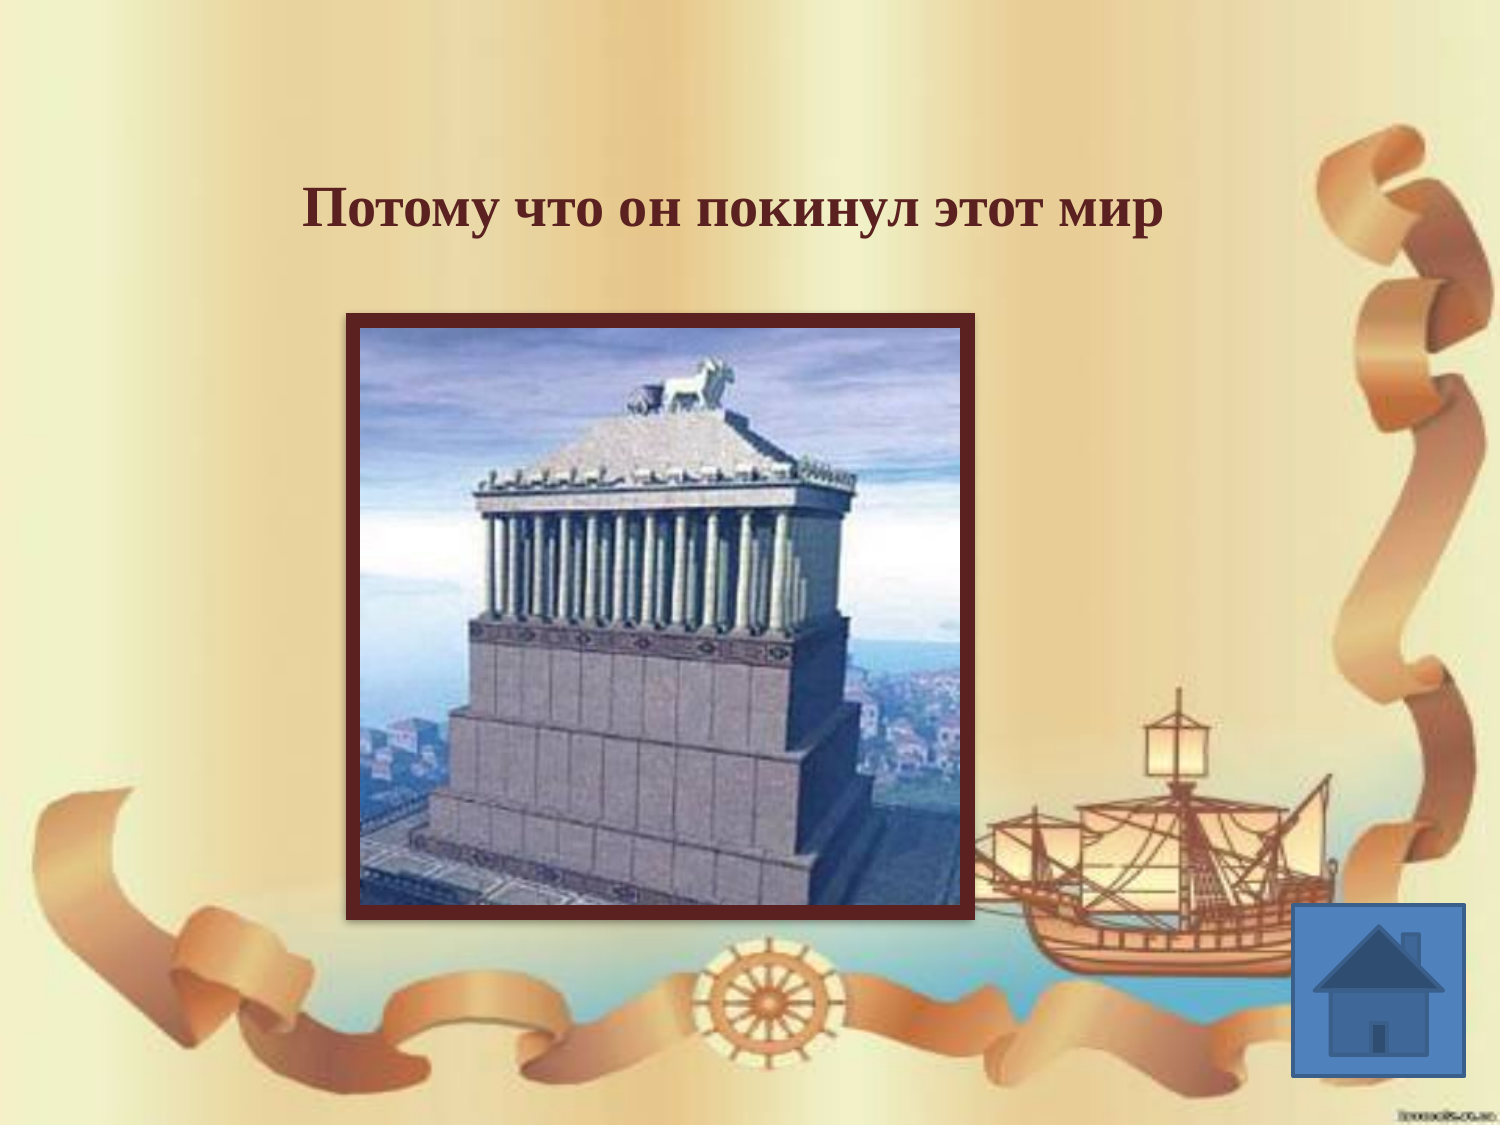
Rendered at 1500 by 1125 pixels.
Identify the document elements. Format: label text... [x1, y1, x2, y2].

picture [0, 0, 1500, 1125]
text_box Потому что он покинул этот мир [41, 160, 1426, 246]
text_box [1291, 903, 1466, 1078]
